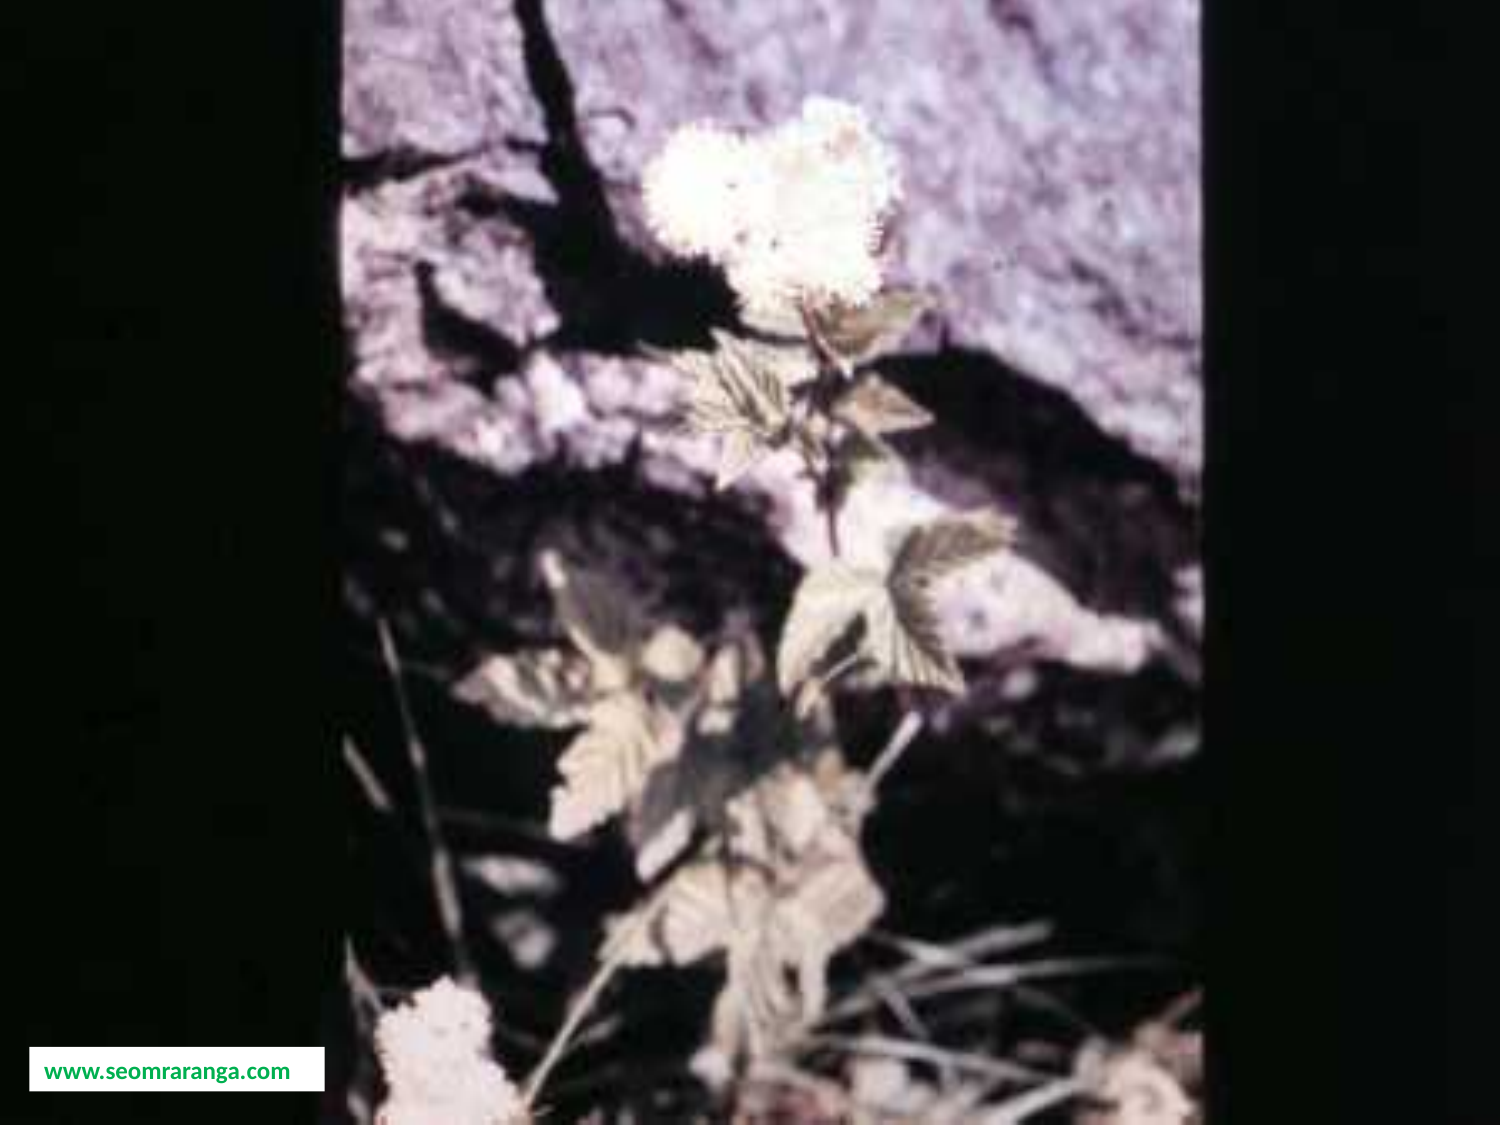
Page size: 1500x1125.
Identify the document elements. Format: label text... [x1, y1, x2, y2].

text_box www.seomraranga.com [29, 1046, 325, 1092]
picture [0, 0, 1500, 1125]
